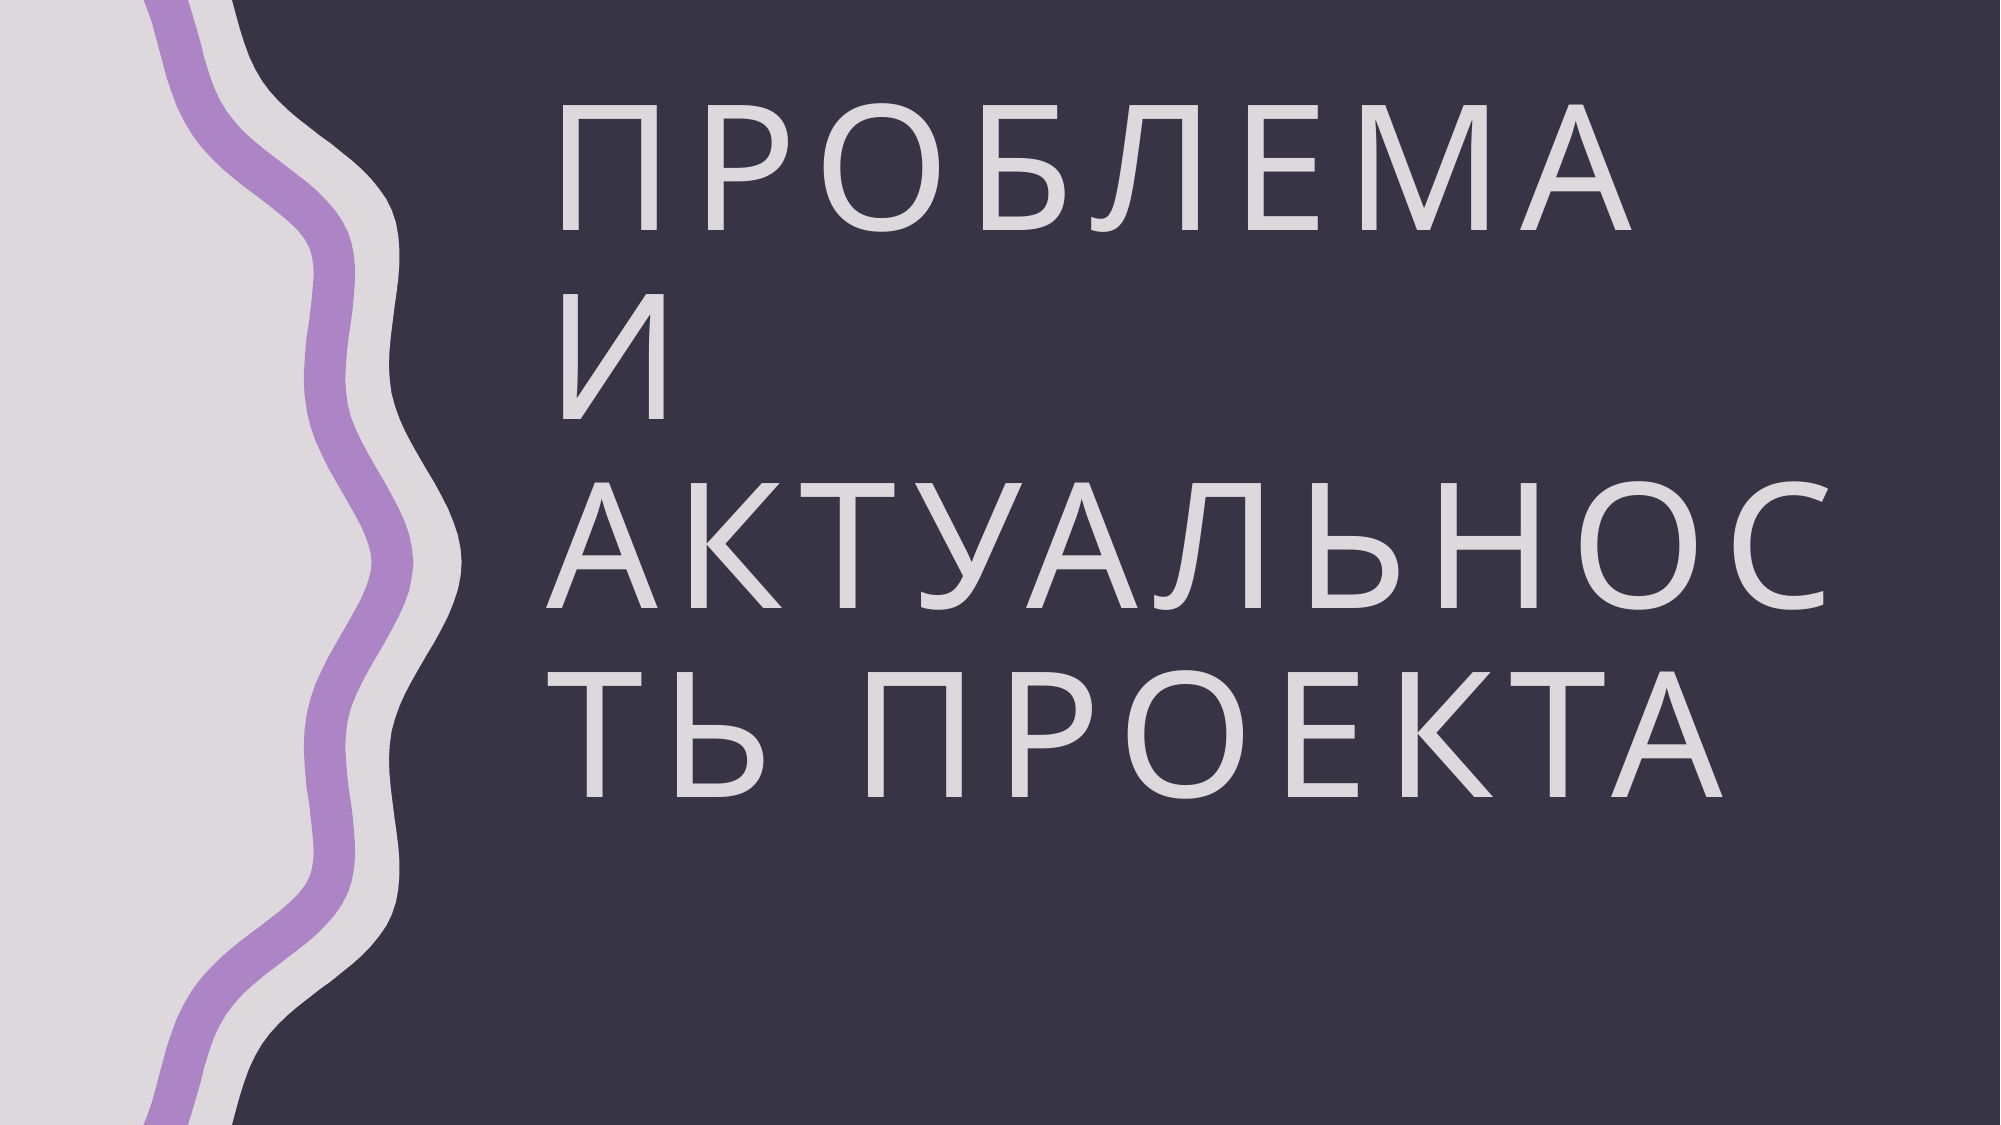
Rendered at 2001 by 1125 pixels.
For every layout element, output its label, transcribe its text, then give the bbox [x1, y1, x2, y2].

title Проблема и актуальность проекта [531, 176, 1875, 843]
